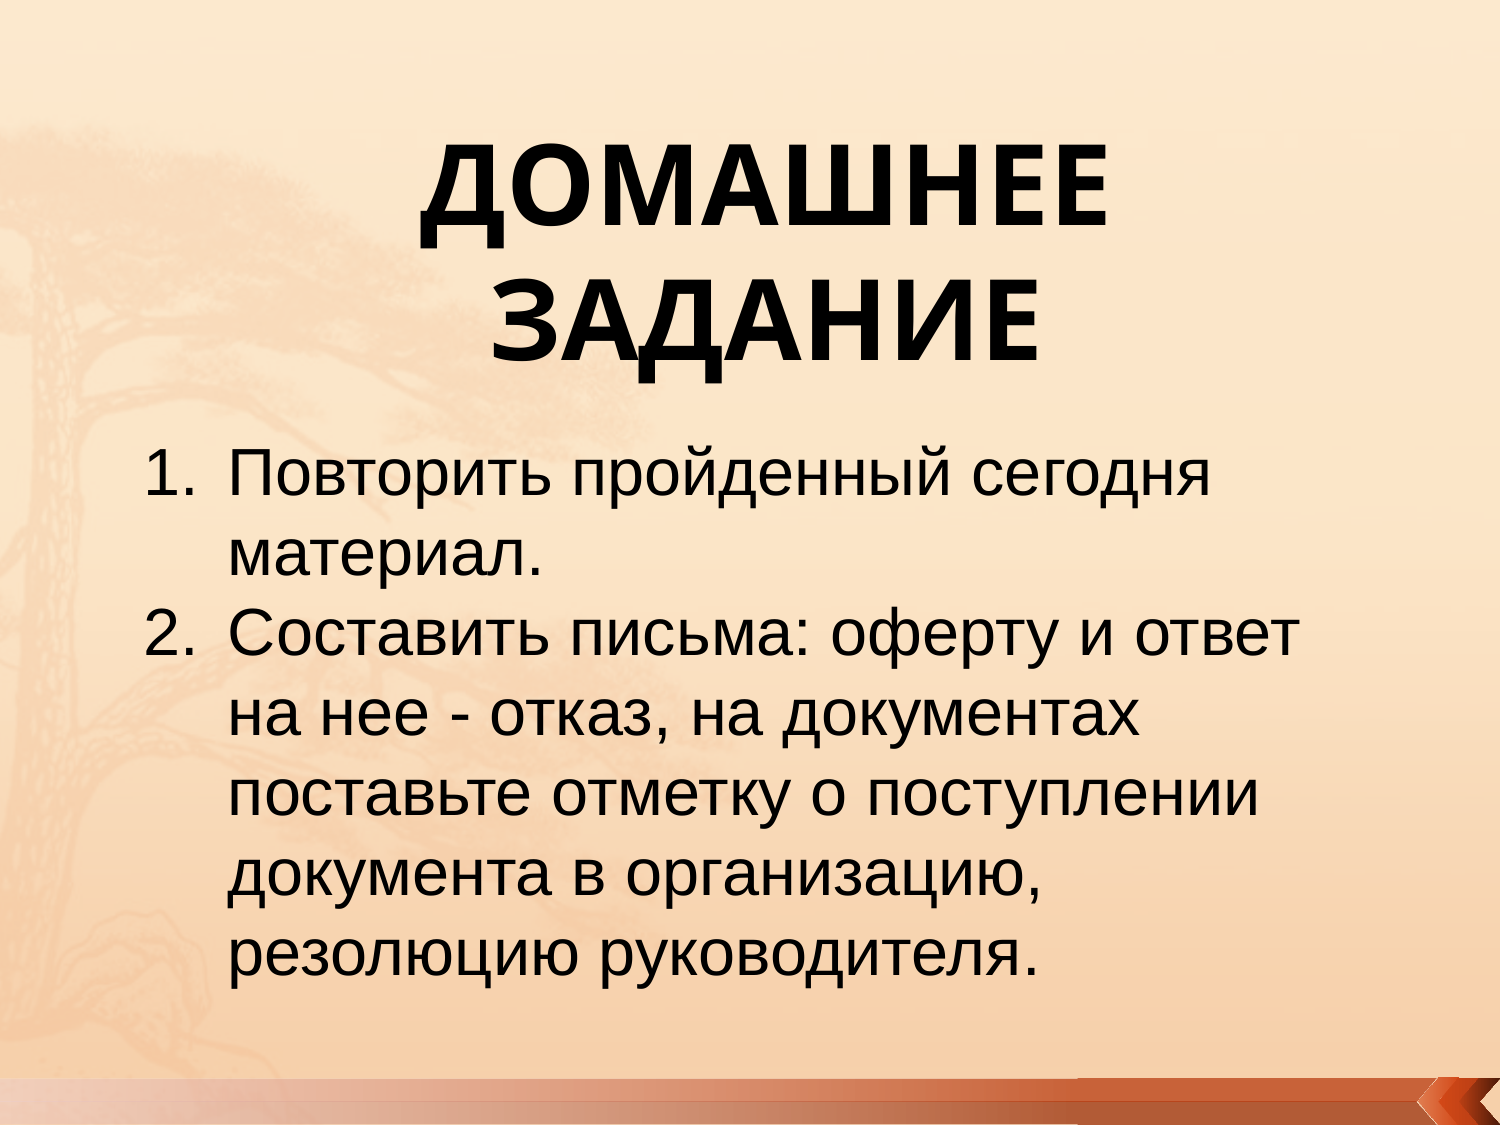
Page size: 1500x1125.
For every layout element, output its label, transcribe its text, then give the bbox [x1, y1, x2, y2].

title домашнее задание [128, 105, 1404, 400]
text_box Повторить пройденный сегодня материал. Составить письма: оферту и ответ на нее - отказ, на документах поставьте отметку о поступлении документа в организацию, резолюцию руководителя. [128, 421, 1404, 1067]
